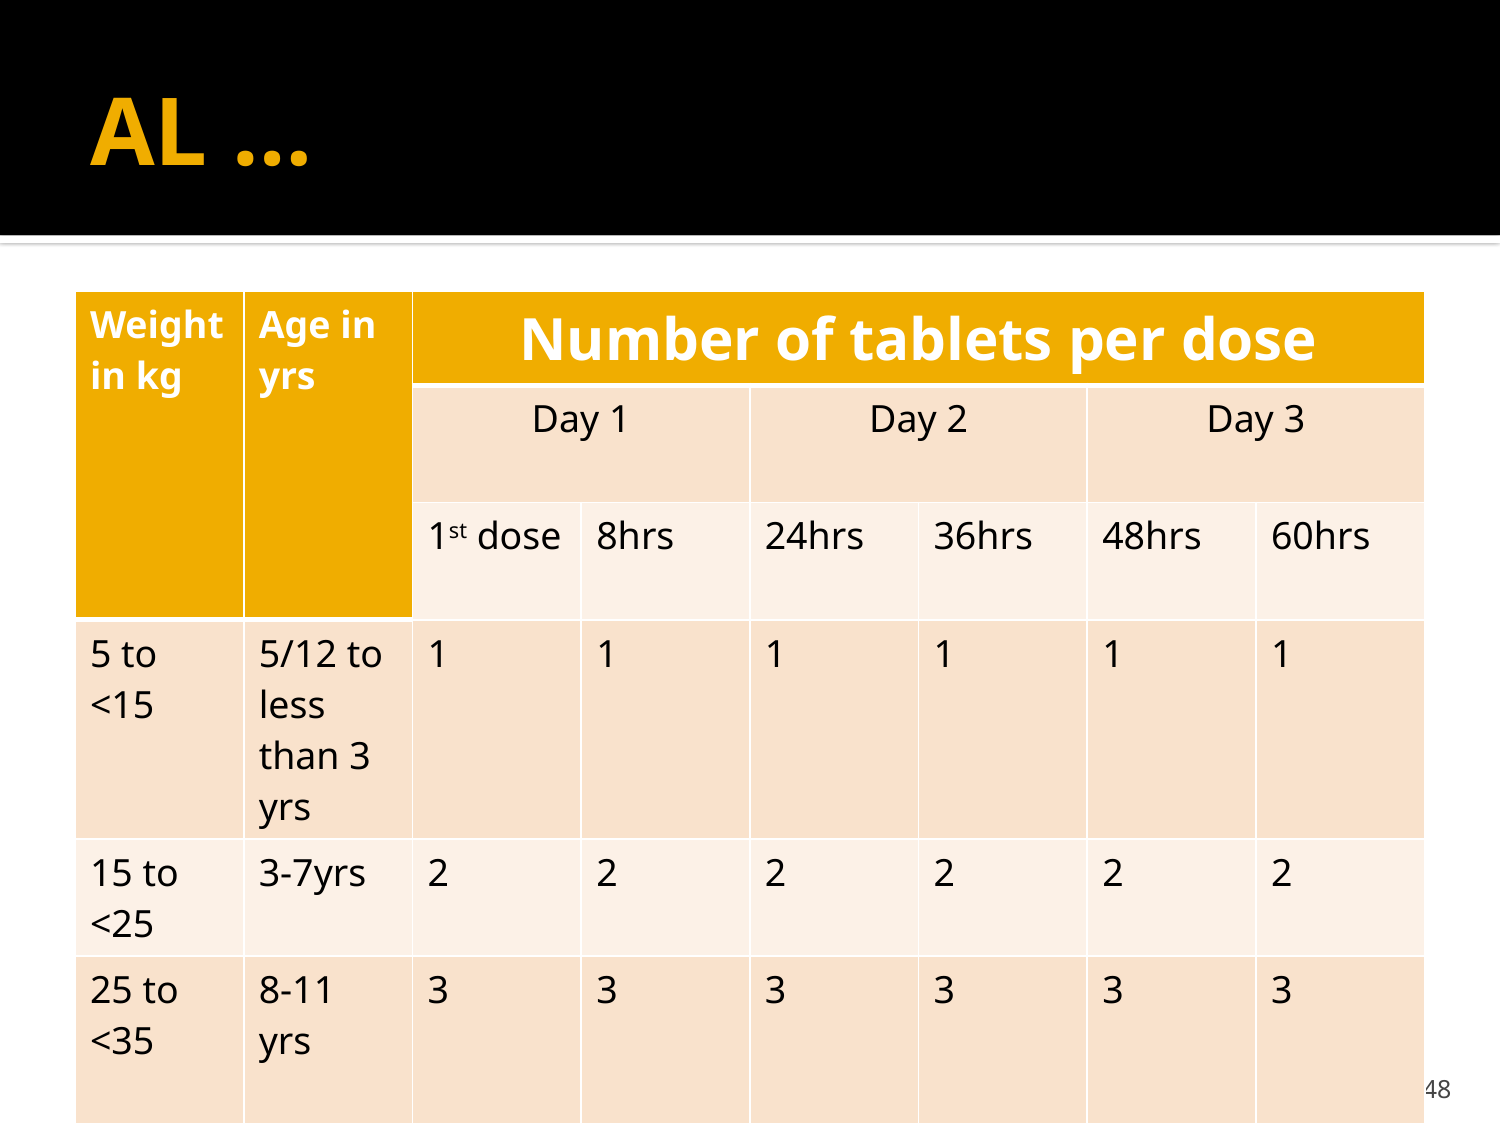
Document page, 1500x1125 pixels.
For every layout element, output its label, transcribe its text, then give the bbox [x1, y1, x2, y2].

table_cell 2 [413, 840, 580, 955]
table_cell 1 [919, 621, 1086, 838]
table_cell 3 [919, 957, 1086, 1123]
table_cell 2 [1257, 840, 1424, 955]
table_cell 24hrs [751, 503, 918, 619]
table_cell 5/12 to less than 3 yrs [245, 622, 412, 838]
table_cell 1 [1257, 621, 1424, 838]
table_cell 3 [582, 957, 749, 1123]
title AL … [75, 25, 1425, 231]
table_cell 15 to <25 [76, 840, 243, 955]
table_cell 3 [751, 957, 918, 1123]
table_cell 5 to <15 [76, 622, 243, 838]
table_cell 1 [751, 621, 918, 838]
table_cell 1 [413, 621, 580, 838]
table_cell 48hrs [1088, 503, 1255, 619]
table_cell Day 2 [751, 388, 1086, 502]
table_cell Day 3 [1088, 388, 1424, 502]
table_cell 60hrs [1257, 503, 1424, 619]
table_cell 2 [1088, 840, 1255, 955]
table_cell 2 [751, 840, 918, 955]
table_cell 25 to <35 [76, 957, 243, 1123]
table_cell 1st dose [413, 503, 580, 619]
table_cell 8hrs [582, 503, 749, 619]
table_cell 3 [1088, 957, 1255, 1123]
table_cell 36hrs [919, 503, 1086, 619]
table_cell 1 [582, 621, 749, 838]
table_cell 3 [1257, 957, 1424, 1123]
table_cell 1 [1088, 621, 1255, 838]
table_cell Day 1 [413, 388, 749, 502]
slide_number 48 [1345, 1062, 1467, 1108]
table_cell 3 [413, 957, 580, 1123]
table_cell 2 [582, 840, 749, 955]
table_cell 8-11 yrs [245, 957, 412, 1123]
table_cell 2 [919, 840, 1086, 955]
table_header Age in yrs [245, 292, 412, 617]
table_header Number of tablets per dose [413, 292, 1424, 383]
table_cell 3-7yrs [245, 840, 412, 955]
table_header Weight in kg [76, 292, 243, 617]
